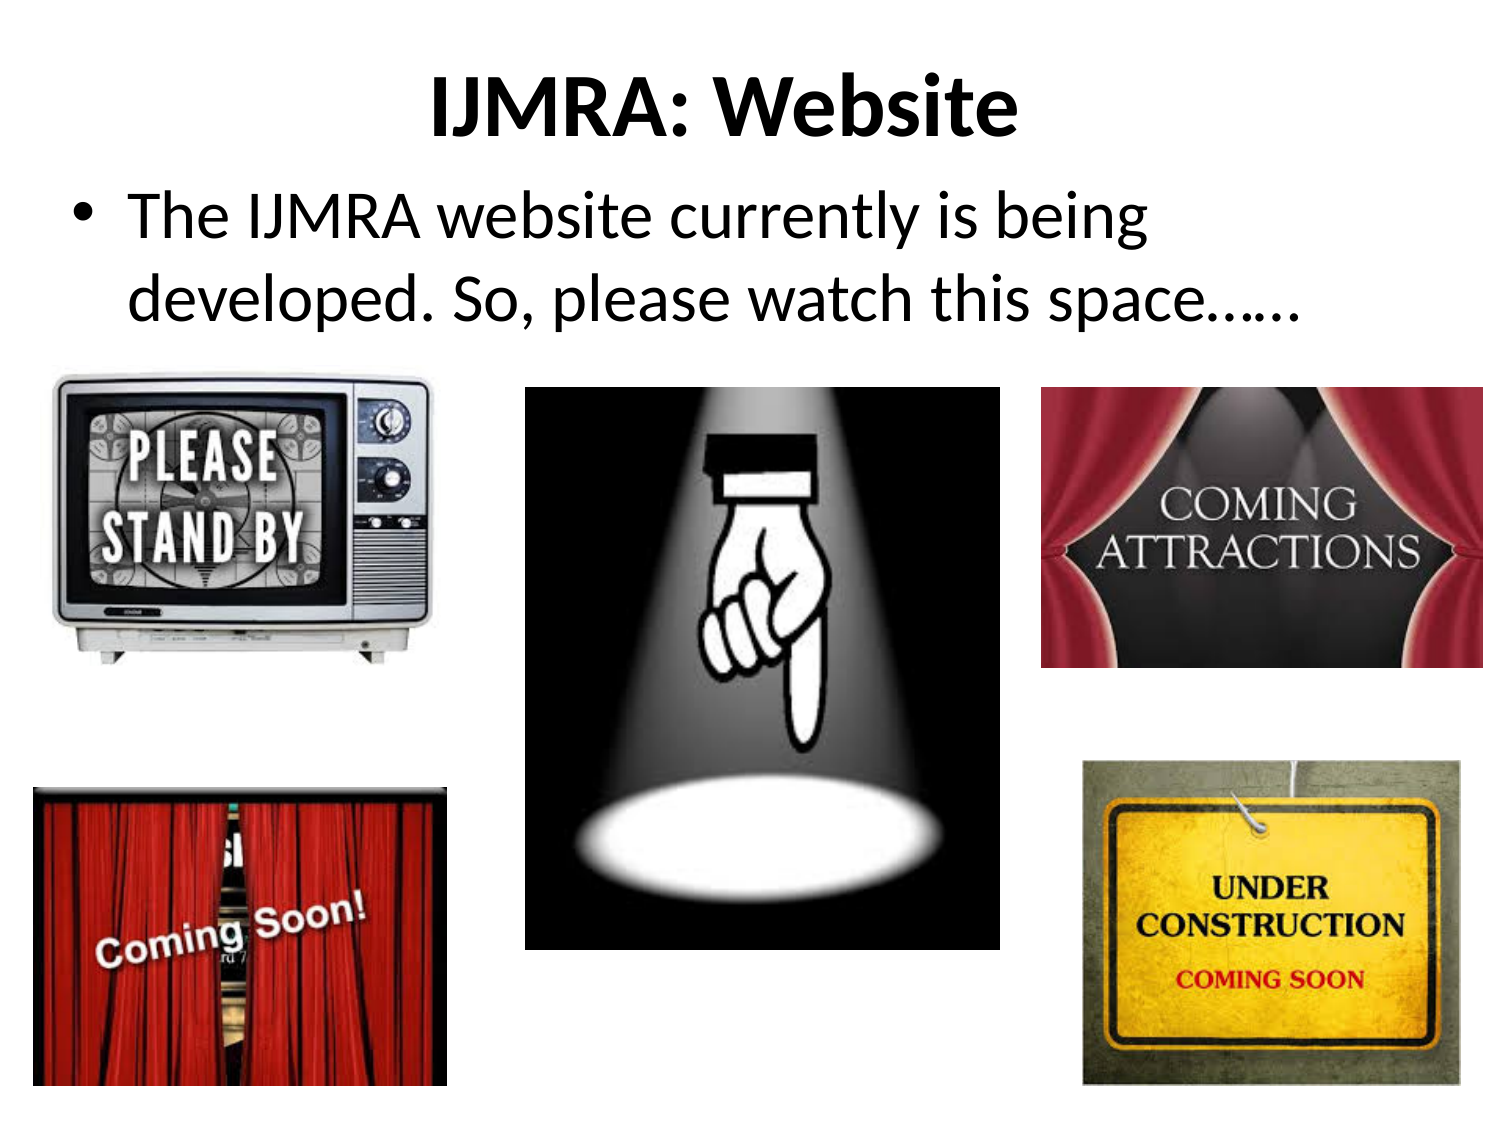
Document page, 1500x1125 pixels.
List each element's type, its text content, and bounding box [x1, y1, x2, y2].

list The IJMRA website currently is being developed. So, please watch this space…… [56, 162, 1463, 1088]
title IJMRA: Website [23, 37, 1425, 163]
picture [1082, 760, 1462, 1087]
picture [1041, 387, 1483, 668]
picture [524, 387, 1001, 951]
picture [33, 787, 447, 1087]
picture [39, 365, 447, 669]
